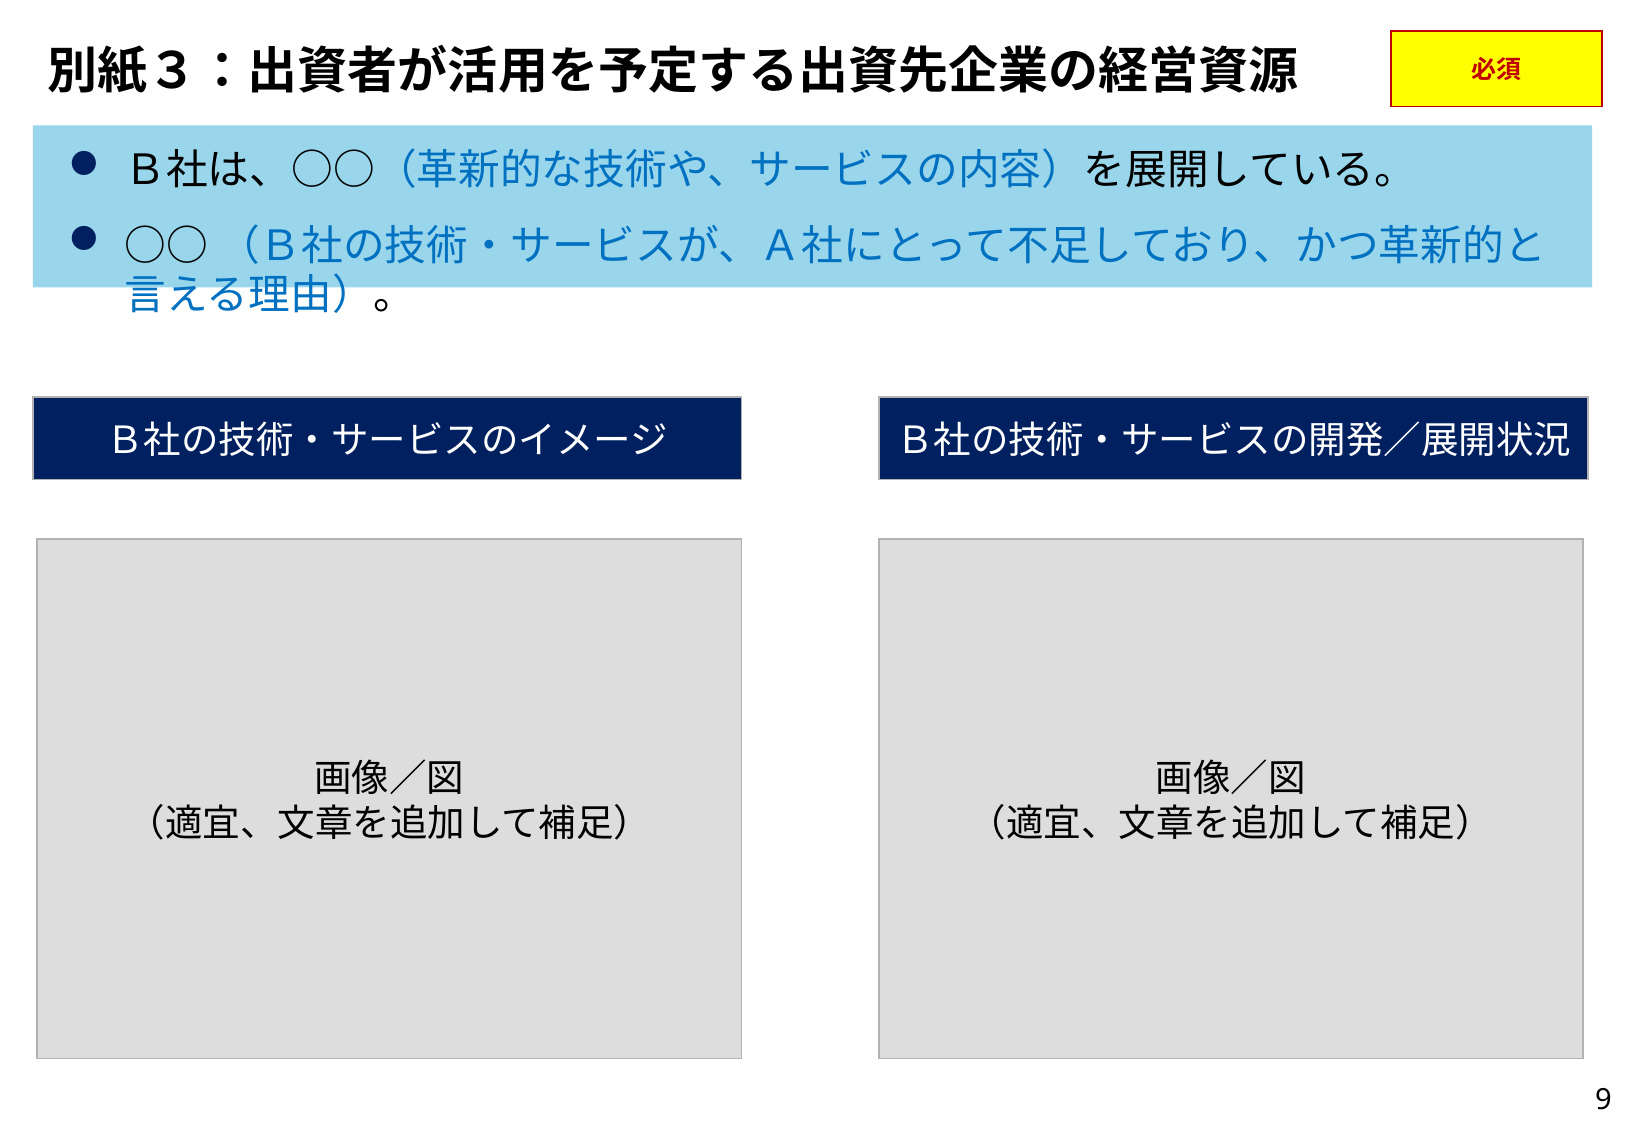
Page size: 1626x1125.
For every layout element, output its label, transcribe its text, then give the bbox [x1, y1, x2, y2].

title 別紙３：出資者が活用を予定する出資先企業の経営資源 [32, 30, 1593, 107]
text_box 画像／図 （適宜、文章を追加して補足） [37, 538, 742, 1059]
text_box 画像／図 （適宜、文章を追加して補足） [878, 538, 1583, 1059]
text_box Ｂ社の技術・サービスの開発／展開状況 [879, 397, 1588, 480]
text_box 必須 [1391, 31, 1602, 107]
text_box Ｂ社の技術・サービスのイメージ [32, 397, 742, 480]
slide_number 9 [1247, 1070, 1625, 1125]
list Ｂ社は、○○（革新的な技術や、サービスの内容）を展開している。 ○○（Ｂ社の技術・サービスが、Ａ社にとって不足しており、かつ革新的と言える理由）。 [32, 125, 1593, 288]
